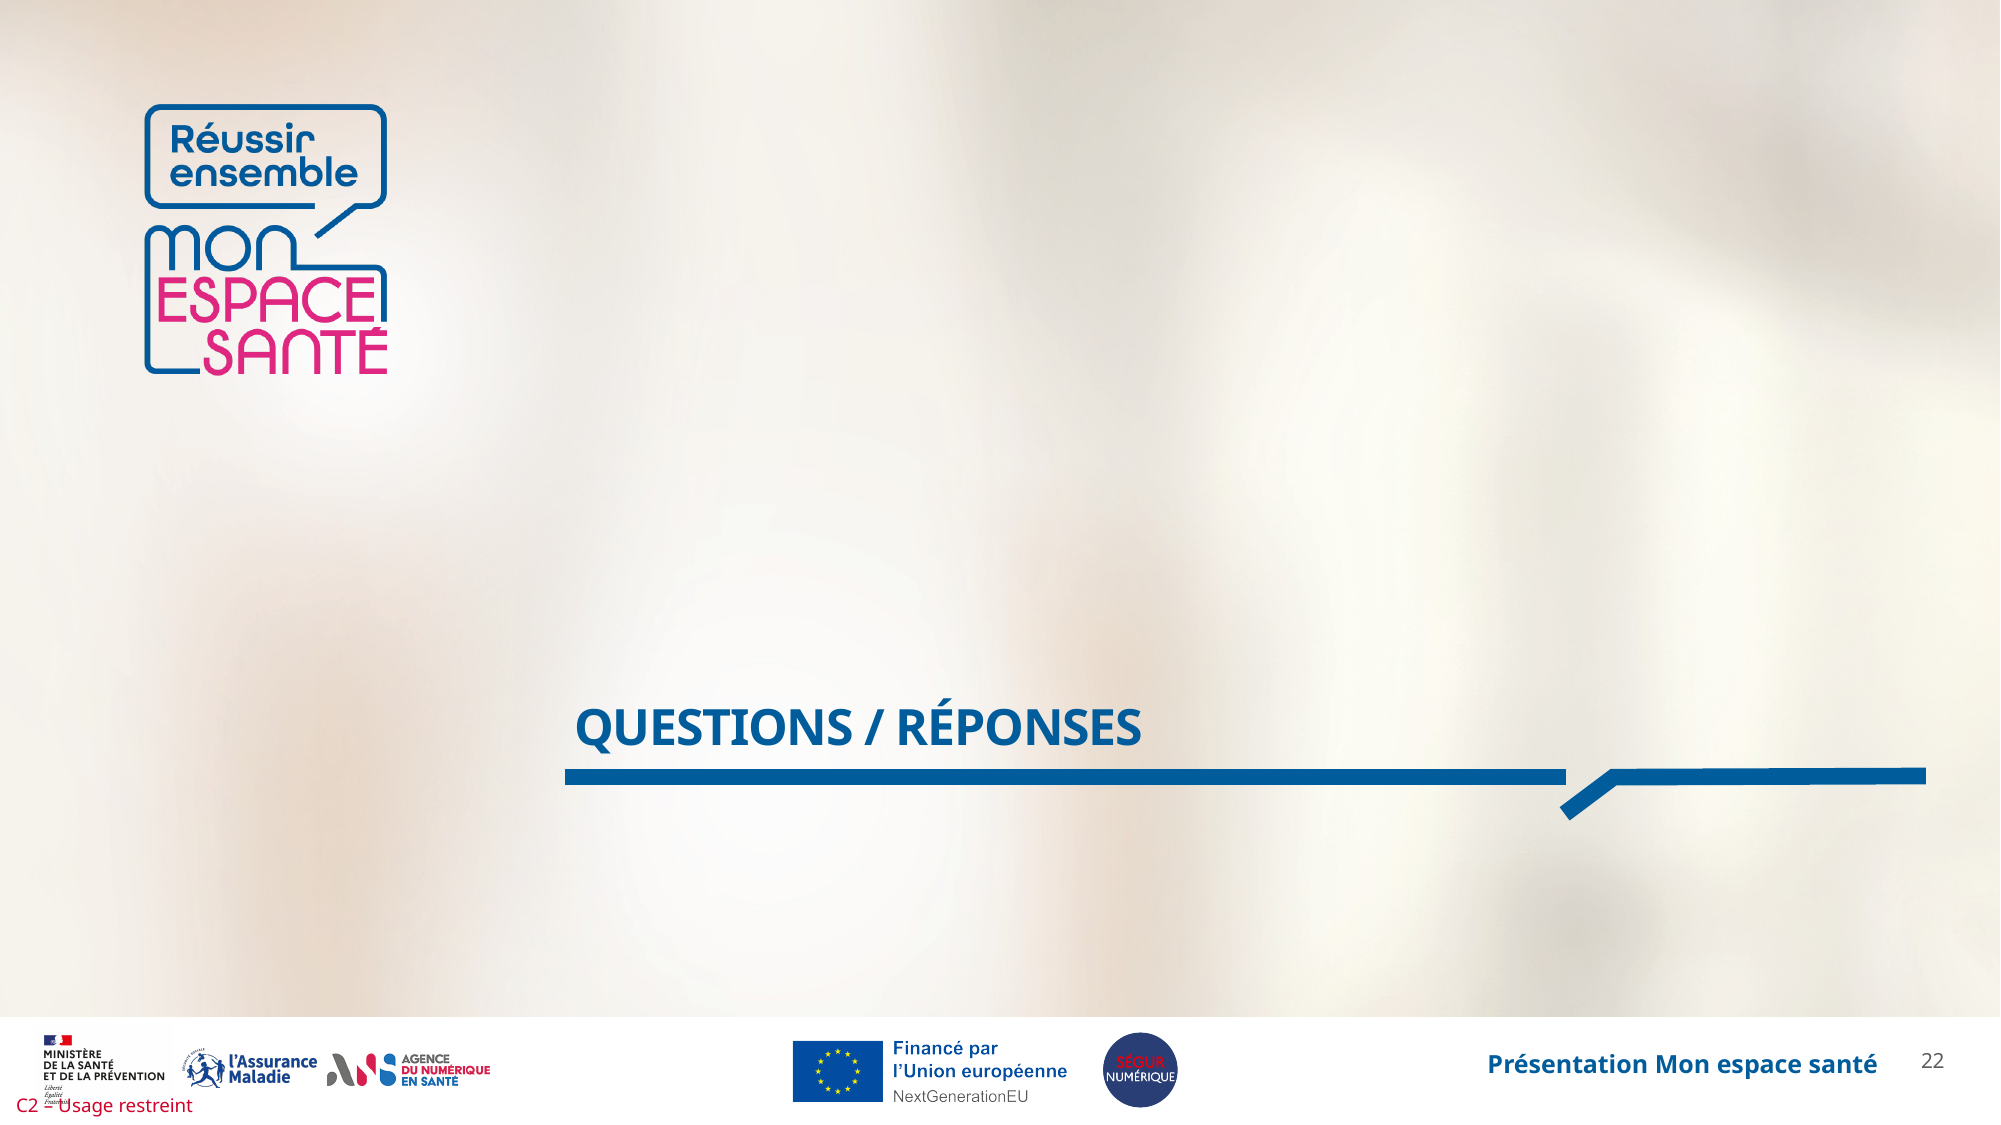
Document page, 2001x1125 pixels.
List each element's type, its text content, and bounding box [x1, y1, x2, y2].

picture [34, 1025, 173, 1114]
slide_number 21 [1906, 1040, 1984, 1081]
list Questions / réponses [565, 614, 1927, 764]
picture [1098, 1031, 1184, 1111]
picture [0, 0, 2000, 1017]
picture [327, 1040, 490, 1099]
picture [94, 1103, 99, 1111]
picture [786, 1031, 1095, 1110]
picture [182, 1048, 317, 1088]
